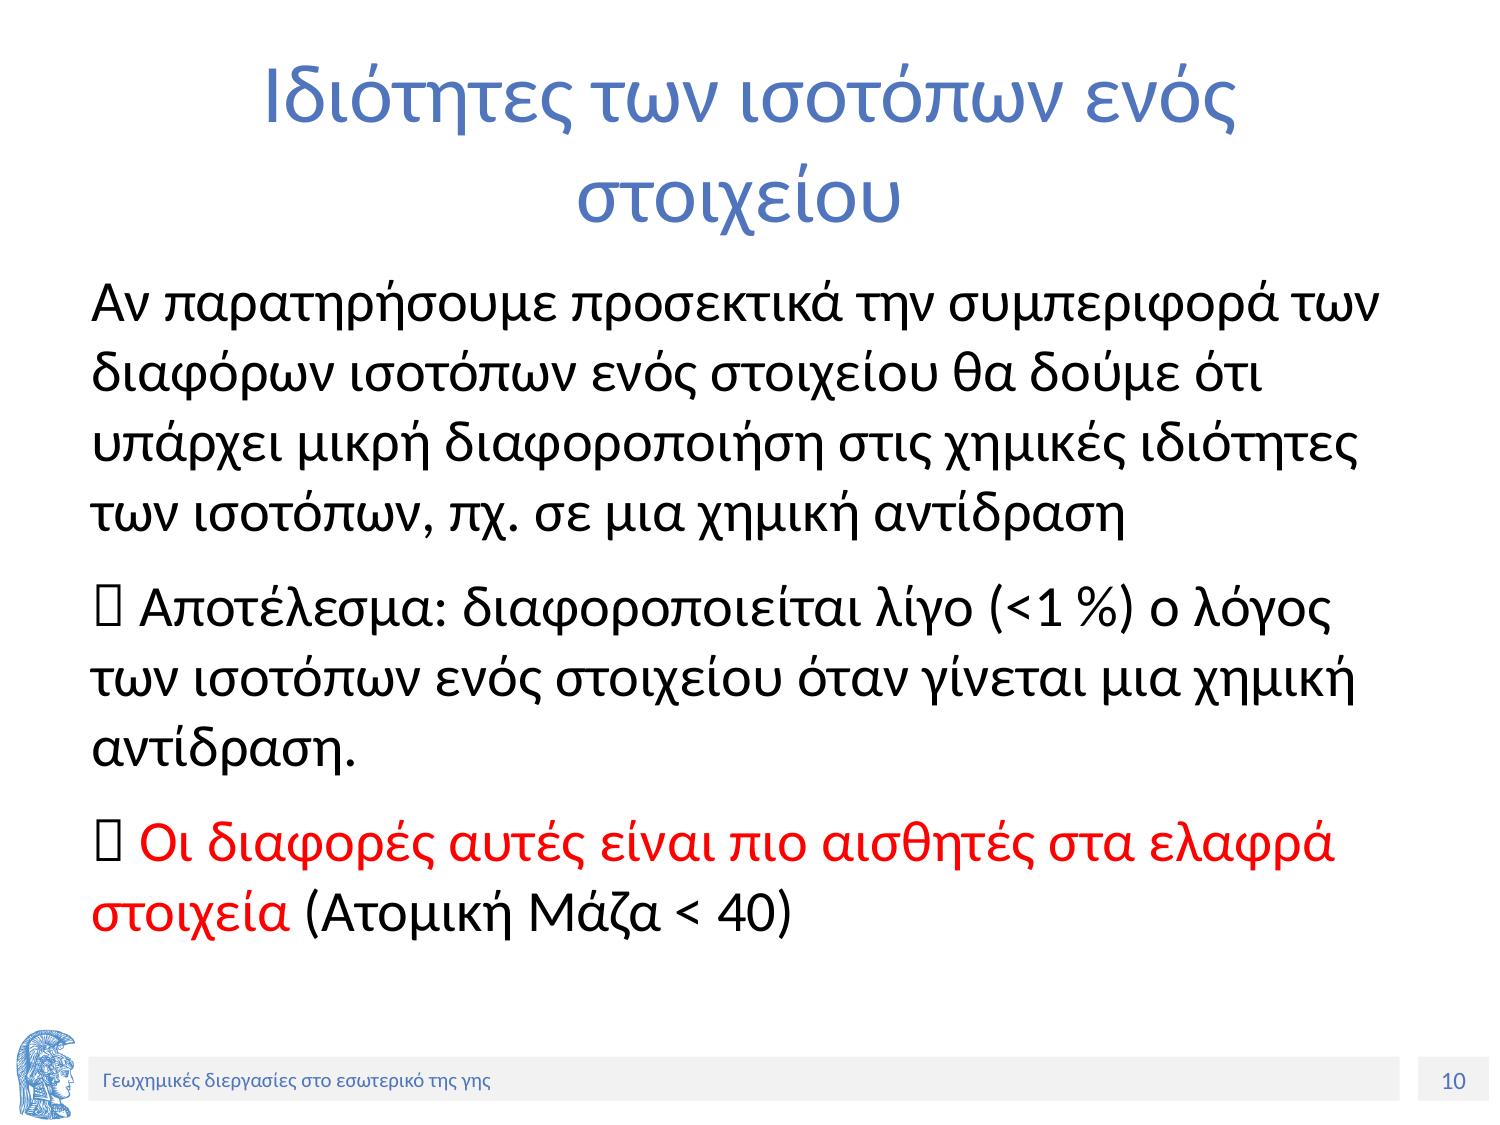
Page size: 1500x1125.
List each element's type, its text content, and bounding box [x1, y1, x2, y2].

picture [9, 1026, 81, 1120]
title Ιδιότητες των ισοτόπων ενός στοιχείου [75, 45, 1425, 233]
list Αν παρατηρήσουμε προσεκτικά την συμπεριφορά των διαφόρων ισοτόπων ενός στοιχείου θα δούμε ότι υπάρχει μικρή διαφοροποιήση στις χημικές ιδιότητες των ισοτόπων, πχ. σε μια χημική αντίδραση  Αποτέλεσμα: διαφοροποιείται λίγο (<1 %) ο λόγος των ισοτόπων ενός στοιχείου όταν γίνεται μια χημική αντίδραση.  Οι διαφορές αυτές είναι πιο αισθητές στα ελαφρά στοιχεία (Ατομική Μάζα < 40) [76, 255, 1427, 998]
